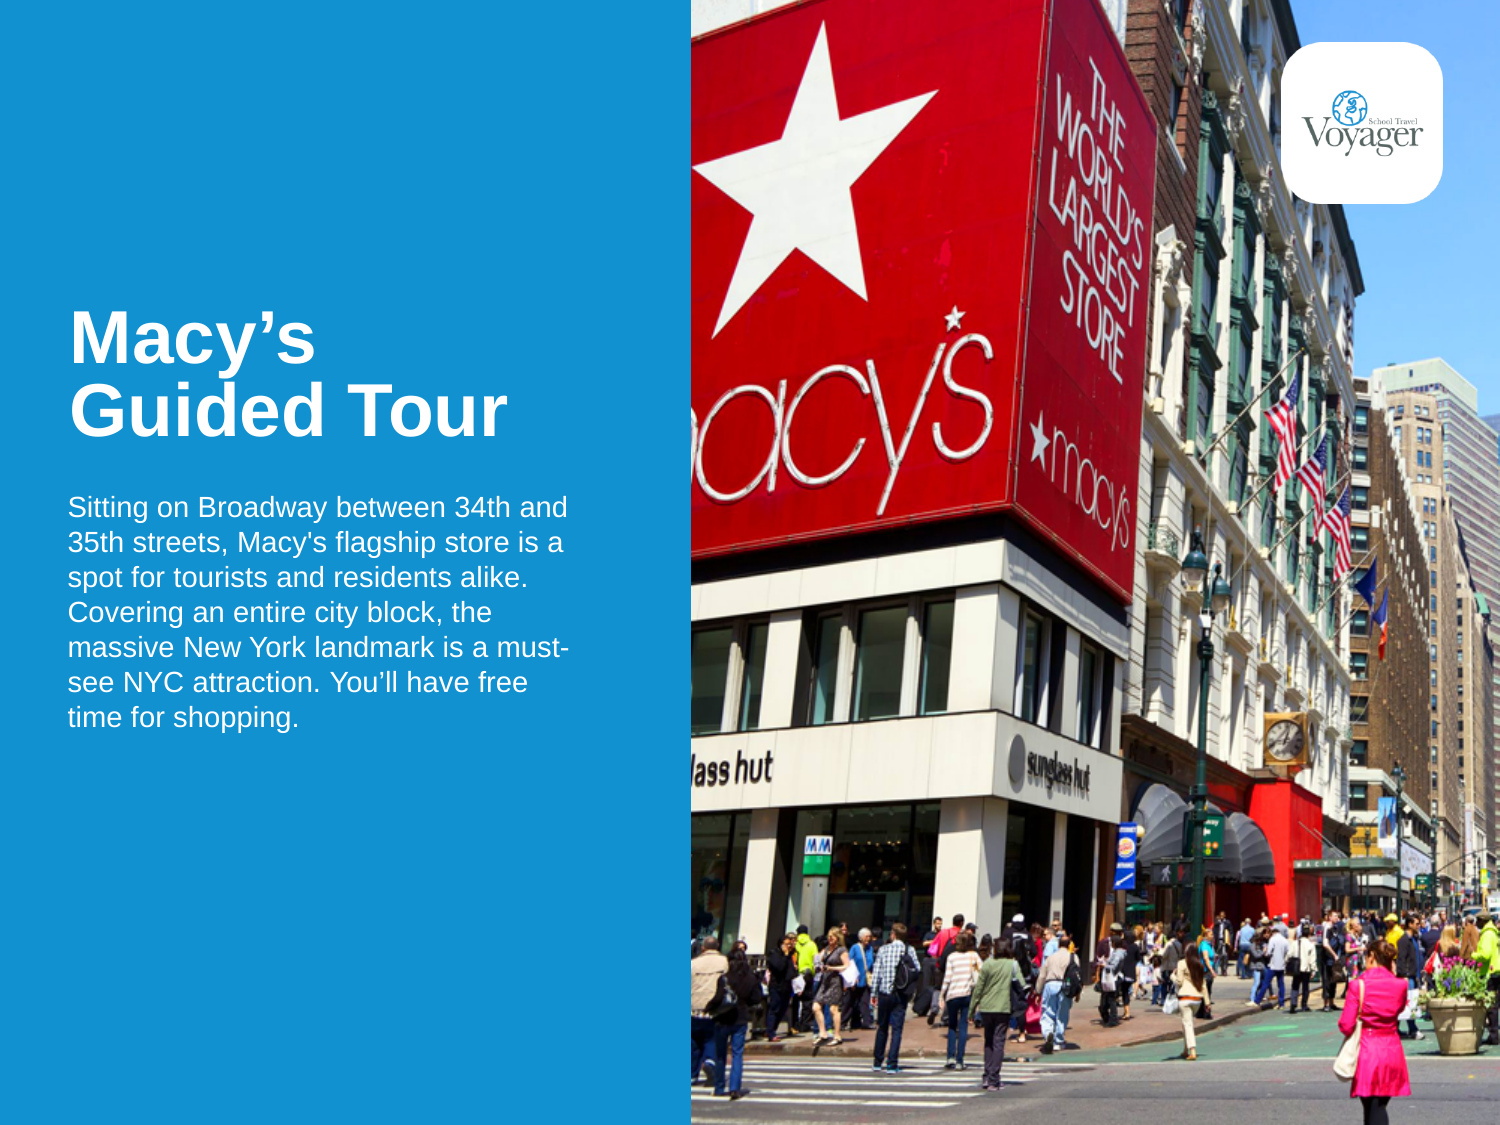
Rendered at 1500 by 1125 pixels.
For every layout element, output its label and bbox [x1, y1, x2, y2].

text_box [0, 0, 1443, 1125]
picture [1443, 0, 1500, 1125]
